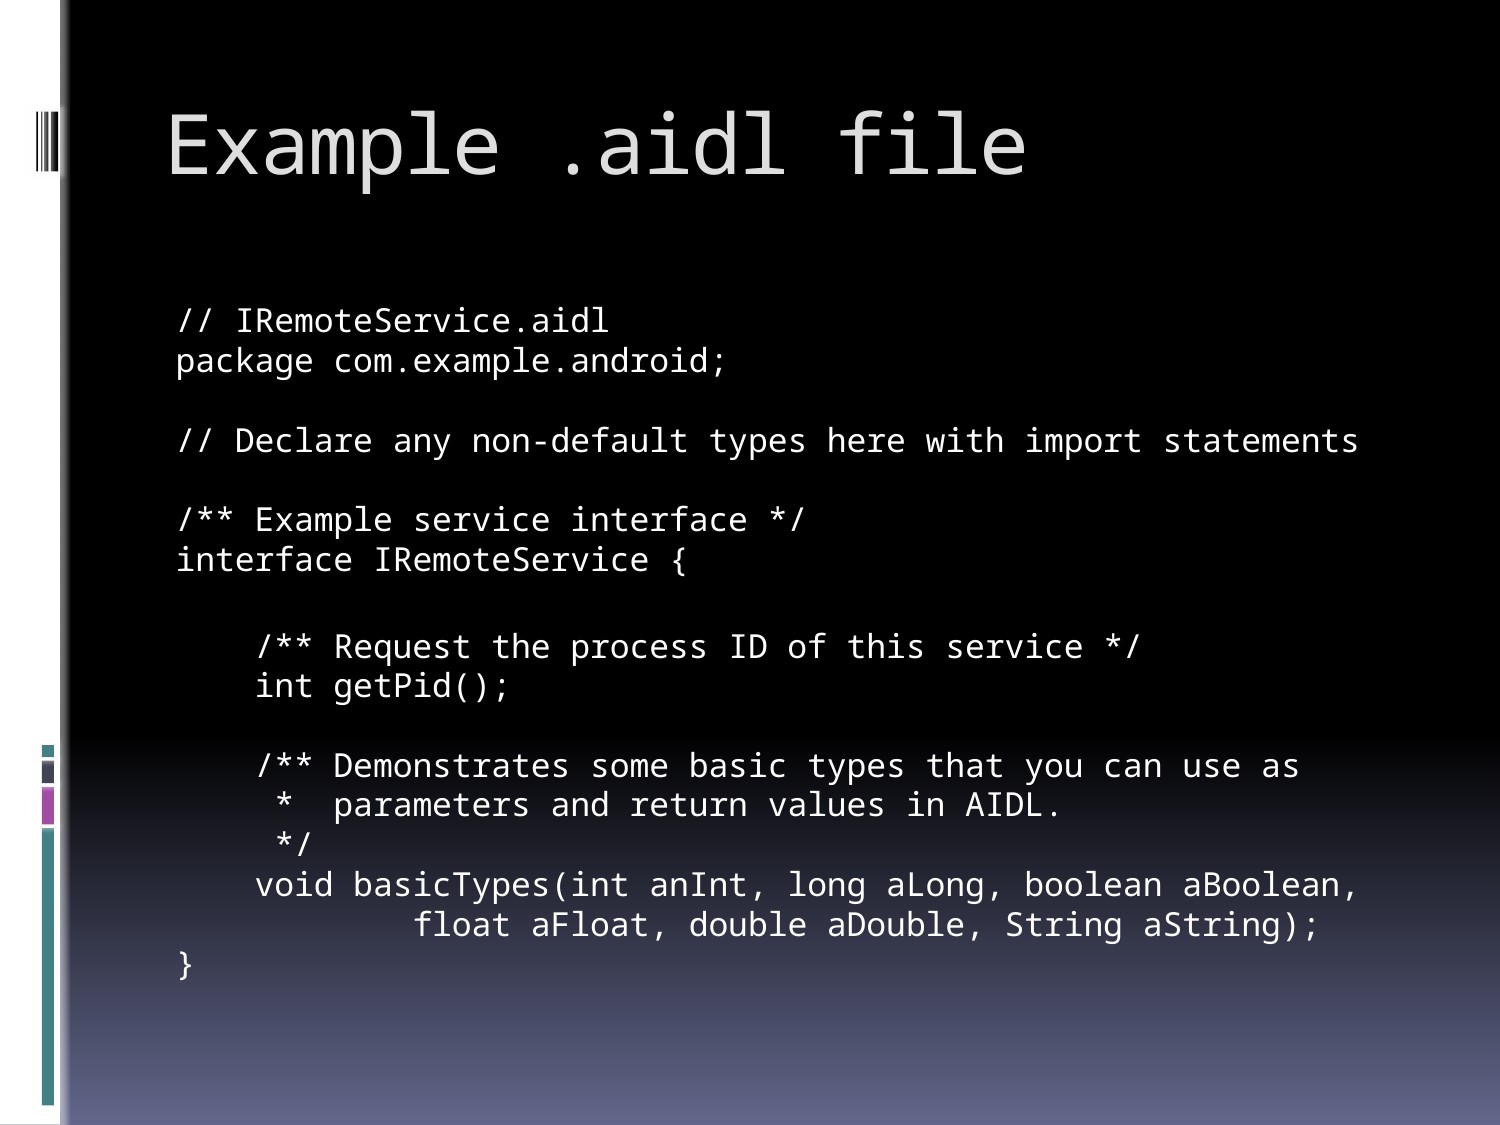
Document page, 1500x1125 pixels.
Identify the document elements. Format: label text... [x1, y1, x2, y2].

list // IRemoteService.aidl package com.example.android; // Declare any non-default types here with import statements /** Example service interface */ interface IRemoteService { /** Request the process ID of this service */ int getPid(); /** Demonstrates some basic types that you can use as * parameters and return values in AIDL. */ void basicTypes(int anInt, long aLong, boolean aBoolean, float aFloat, double aDouble, String aString); } [150, 292, 1425, 1043]
title Example .aidl file [150, 83, 1425, 234]
